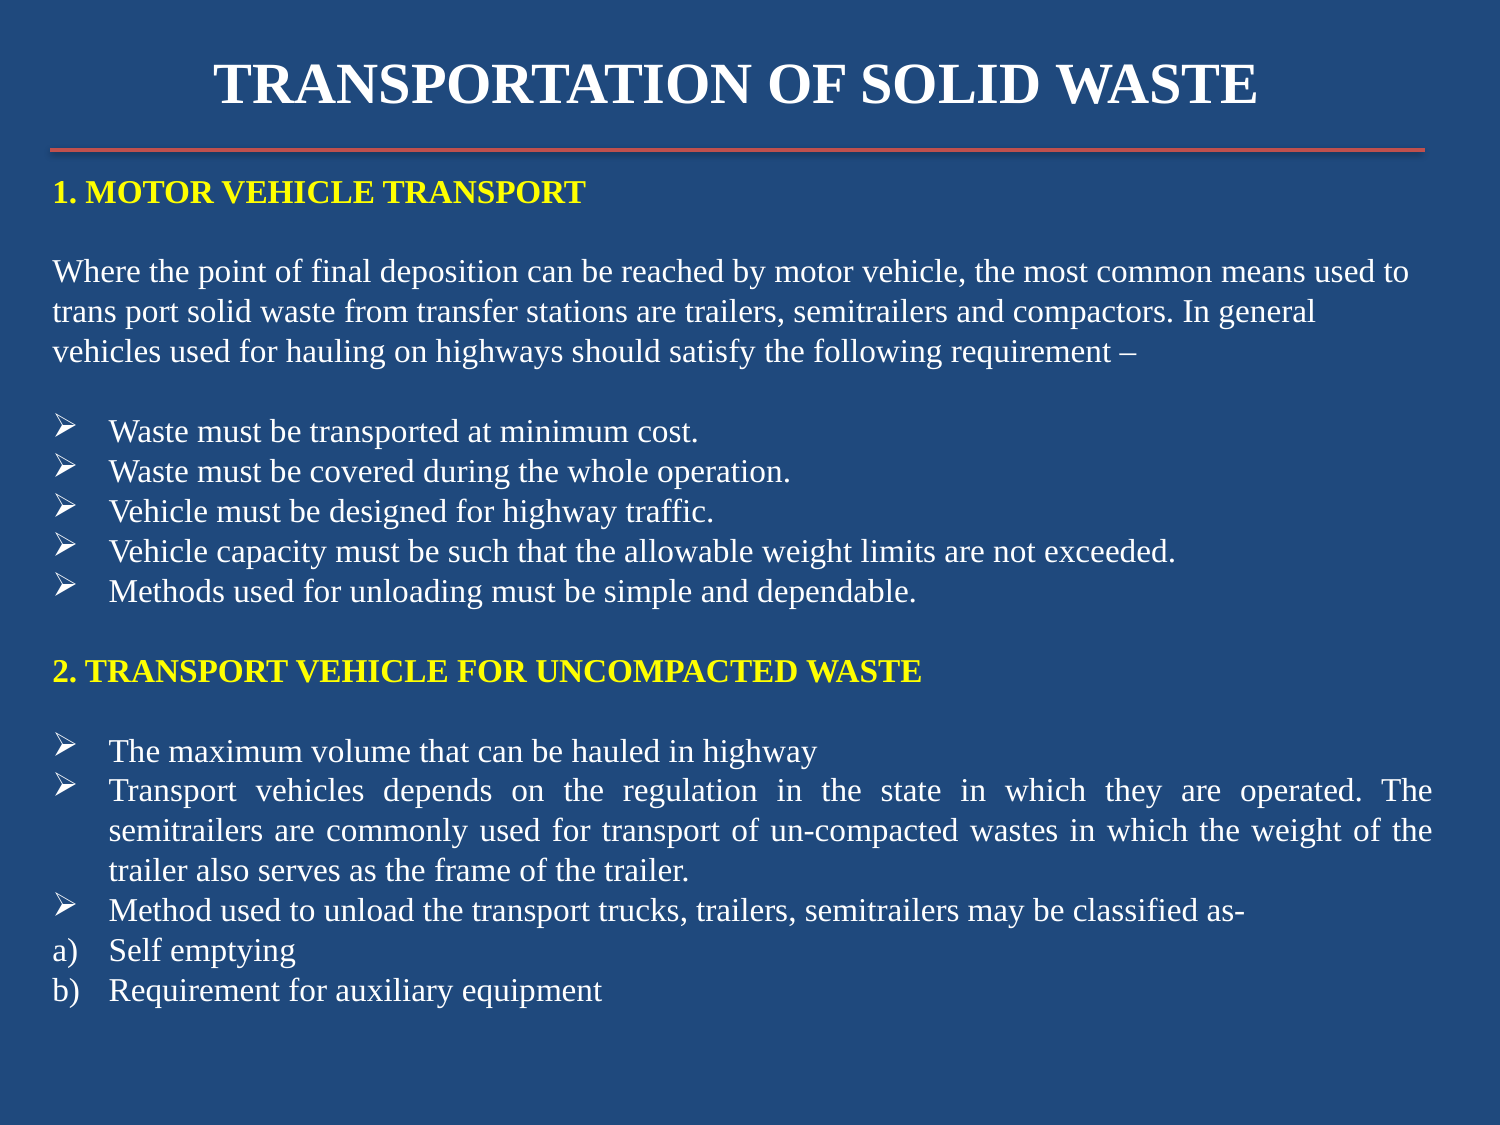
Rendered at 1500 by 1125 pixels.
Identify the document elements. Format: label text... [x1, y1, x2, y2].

text_box TRANSPORTATION OF SOLID WASTE [50, 37, 1438, 123]
text_box 1. MOTOR VEHICLE TRANSPORT Where the point of final deposition can be reached by motor vehicle, the most common means used to trans port solid waste from transfer stations are trailers, semitrailers and compactors. In general vehicles used for hauling on highways should satisfy the following requirement – Waste must be transported at minimum cost. Waste must be covered during the whole operation. Vehicle must be designed for highway traffic. Vehicle capacity must be such that the allowable weight limits are not exceeded. Methods used for unloading must be simple and dependable. 2. TRANSPORT VEHICLE FOR UNCOMPACTED WASTE The maximum volume that can be hauled in highway Transport vehicles depends on the regulation in the state in which they are operated. The semitrailers are commonly used for transport of un-compacted wastes in which the weight of the trailer also serves as the frame of the trailer. Method used to unload the transport trucks, trailers, semitrailers may be classified as- Self emptying Requirement for auxiliary equipment [37, 162, 1450, 1016]
